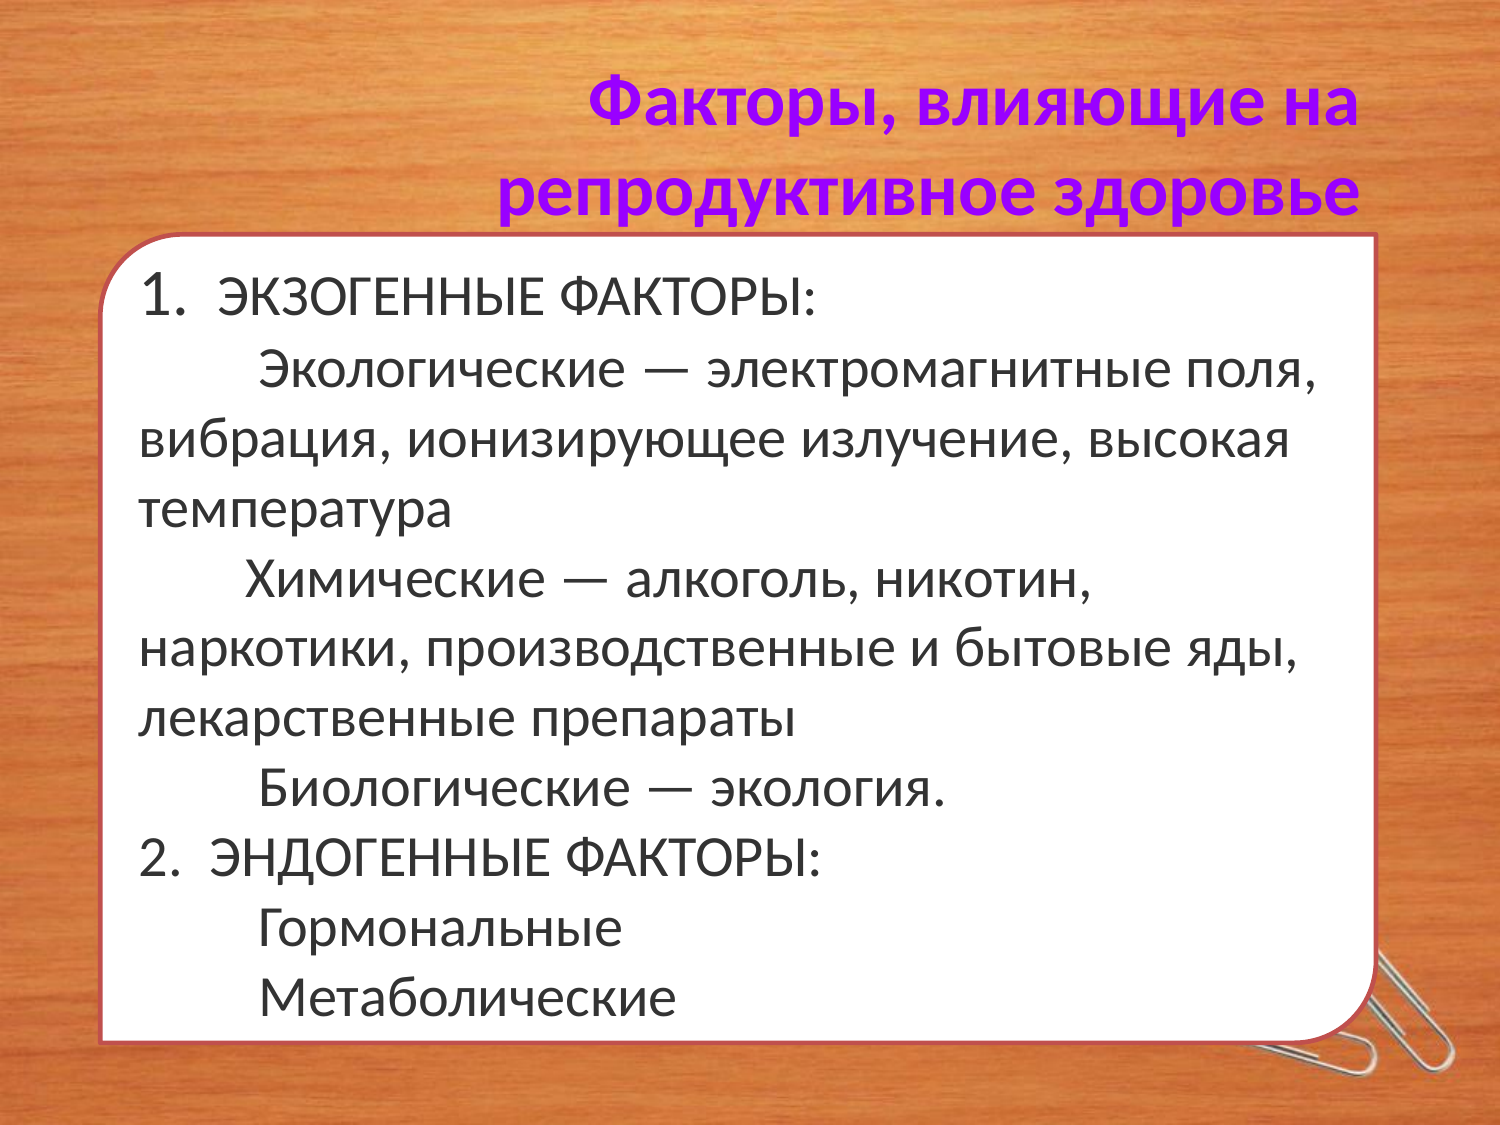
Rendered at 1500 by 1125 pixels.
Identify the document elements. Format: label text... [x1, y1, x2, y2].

text_box Факторы, влияющие на репродуктивное здоровье женщин [312, 42, 1376, 232]
picture [0, 0, 1500, 1125]
text_box 1. ЭКЗОГЕННЫЕ ФАКТОРЫ: Экологические — электромагнитные поля, вибрация, ионизирующее излучение, высокая температура Химические — алкоголь, никотин, наркотики, производственные и бытовые яды, лекарственные препараты Биологические — экология. 2. ЭНДОГЕННЫЕ ФАКТОРЫ: Гормональные Метаболические [98, 232, 1379, 1046]
